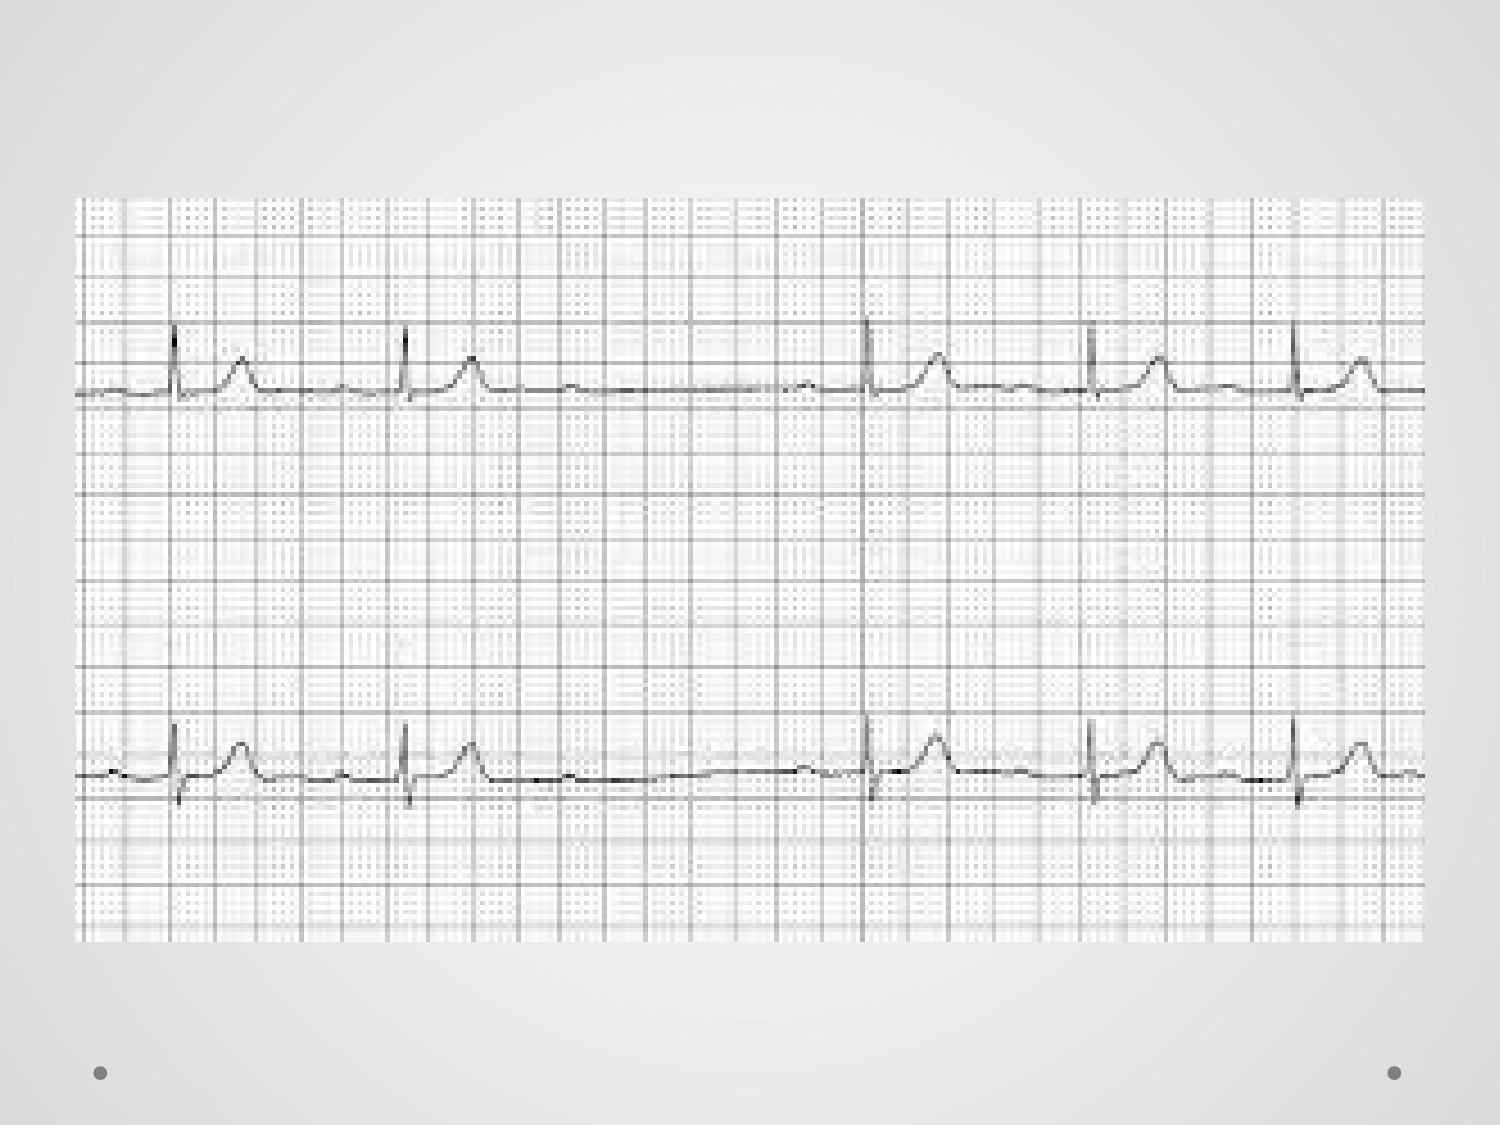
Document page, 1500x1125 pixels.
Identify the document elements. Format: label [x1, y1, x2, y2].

list [74, 198, 1426, 942]
